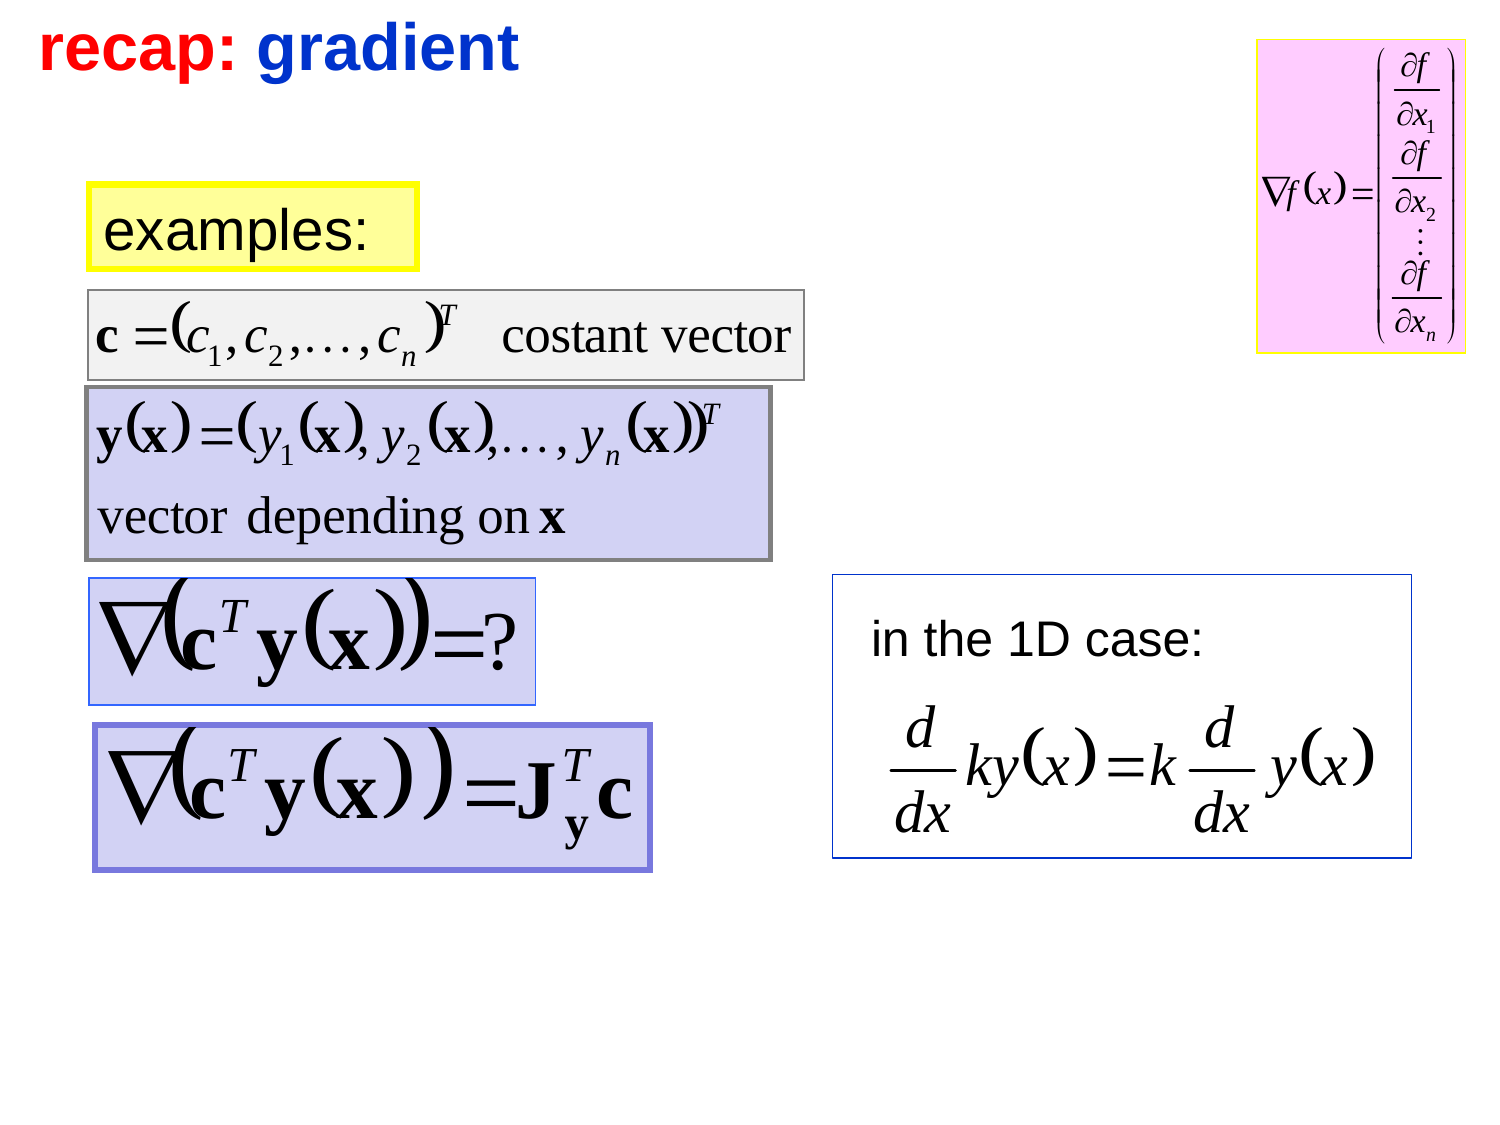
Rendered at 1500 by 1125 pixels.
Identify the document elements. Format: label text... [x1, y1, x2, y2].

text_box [1257, 39, 1466, 353]
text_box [89, 578, 535, 705]
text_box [832, 574, 1412, 859]
text_box recap: gradient [23, 0, 561, 92]
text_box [97, 727, 648, 868]
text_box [88, 389, 769, 558]
text_box examples: [88, 184, 418, 270]
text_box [88, 290, 804, 380]
